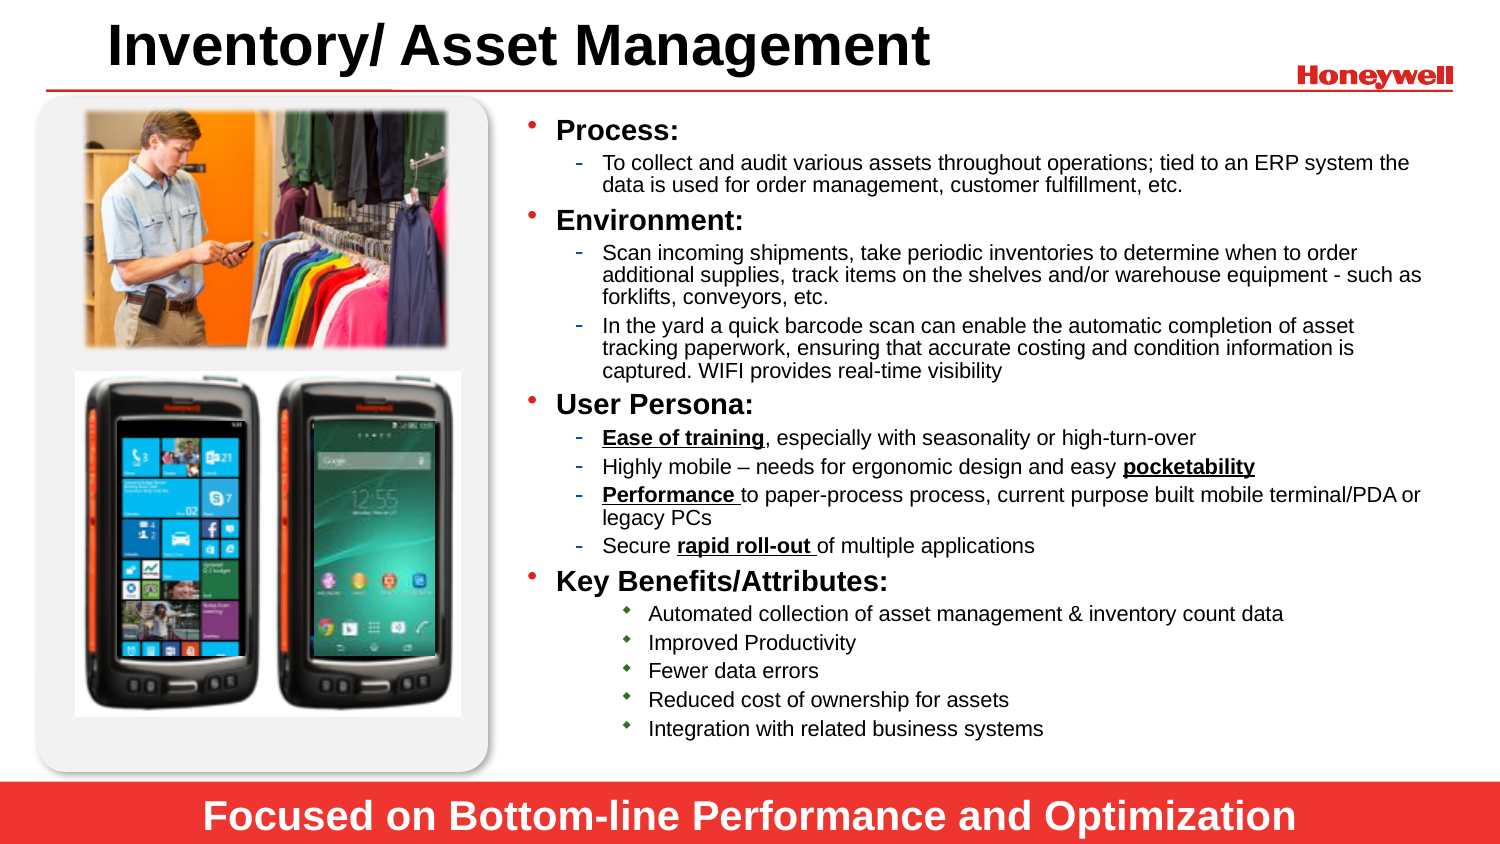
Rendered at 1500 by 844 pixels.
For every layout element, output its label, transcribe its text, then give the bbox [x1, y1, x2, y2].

picture [80, 105, 451, 353]
list Process: To collect and audit various assets throughout operations; tied to an ERP system the data is used for order management, customer fulfillment, etc. Environment: Scan incoming shipments, take periodic inventories to determine when to order additional supplies, track items on the shelves and/or warehouse equipment - such as forklifts, conveyors, etc. In the yard a quick barcode scan can enable the automatic completion of asset tracking paperwork, ensuring that accurate costing and condition information is captured. WIFI provides real-time visibility User Persona: Ease of training, especially with seasonality or high-turn-over Highly mobile – needs for ergonomic design and easy pocketability Performance to paper-process process, current purpose built mobile terminal/PDA or legacy PCs Secure rapid roll-out of multiple applications Key Benefits/Attributes: Automated collection of asset management & inventory count data Improved Productivity Fewer data errors Reduced cost of ownership for assets Integration with related business systems [511, 108, 1451, 729]
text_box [74, 371, 462, 717]
text_box Focused on Bottom-line Performance and Optimization [0, 781, 1500, 844]
text_box [37, 96, 488, 772]
title Inventory/ Asset Management [91, 12, 1405, 72]
